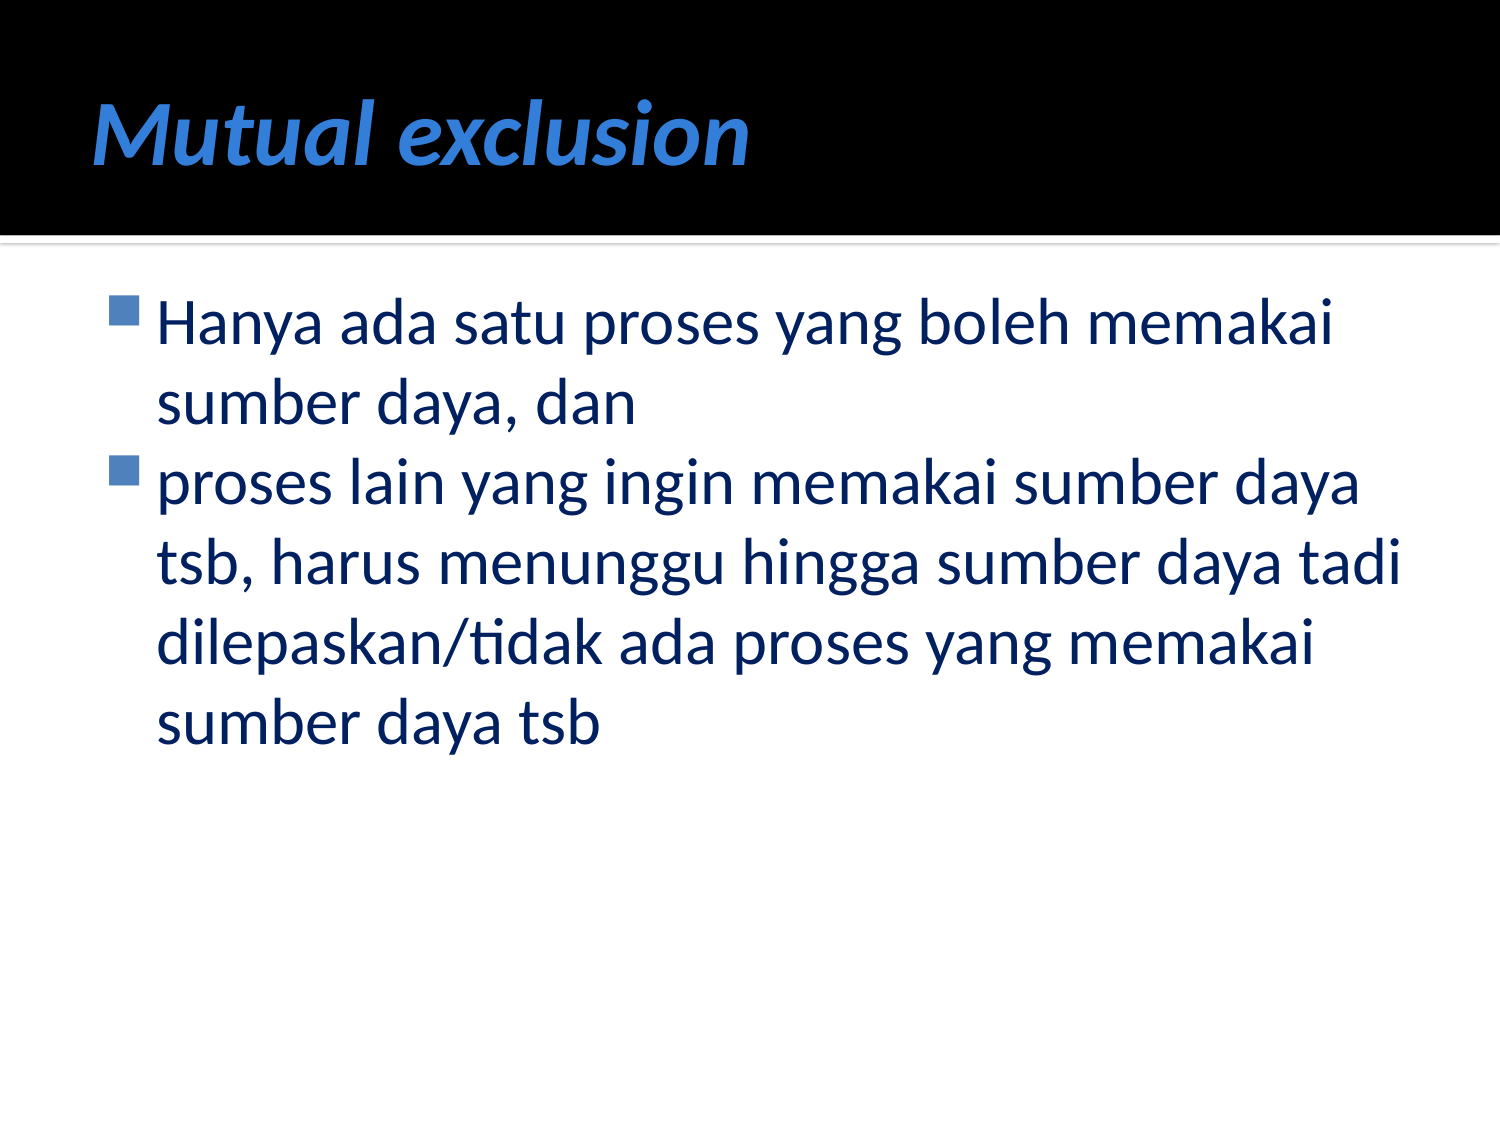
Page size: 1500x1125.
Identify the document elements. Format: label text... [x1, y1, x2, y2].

title Mutual exclusion [75, 25, 1425, 231]
list Hanya ada satu proses yang boleh memakai sumber daya, dan proses lain yang ingin memakai sumber daya tsb, harus menunggu hingga sumber daya tadi dilepaskan/tidak ada proses yang memakai sumber daya tsb [75, 262, 1425, 1063]
